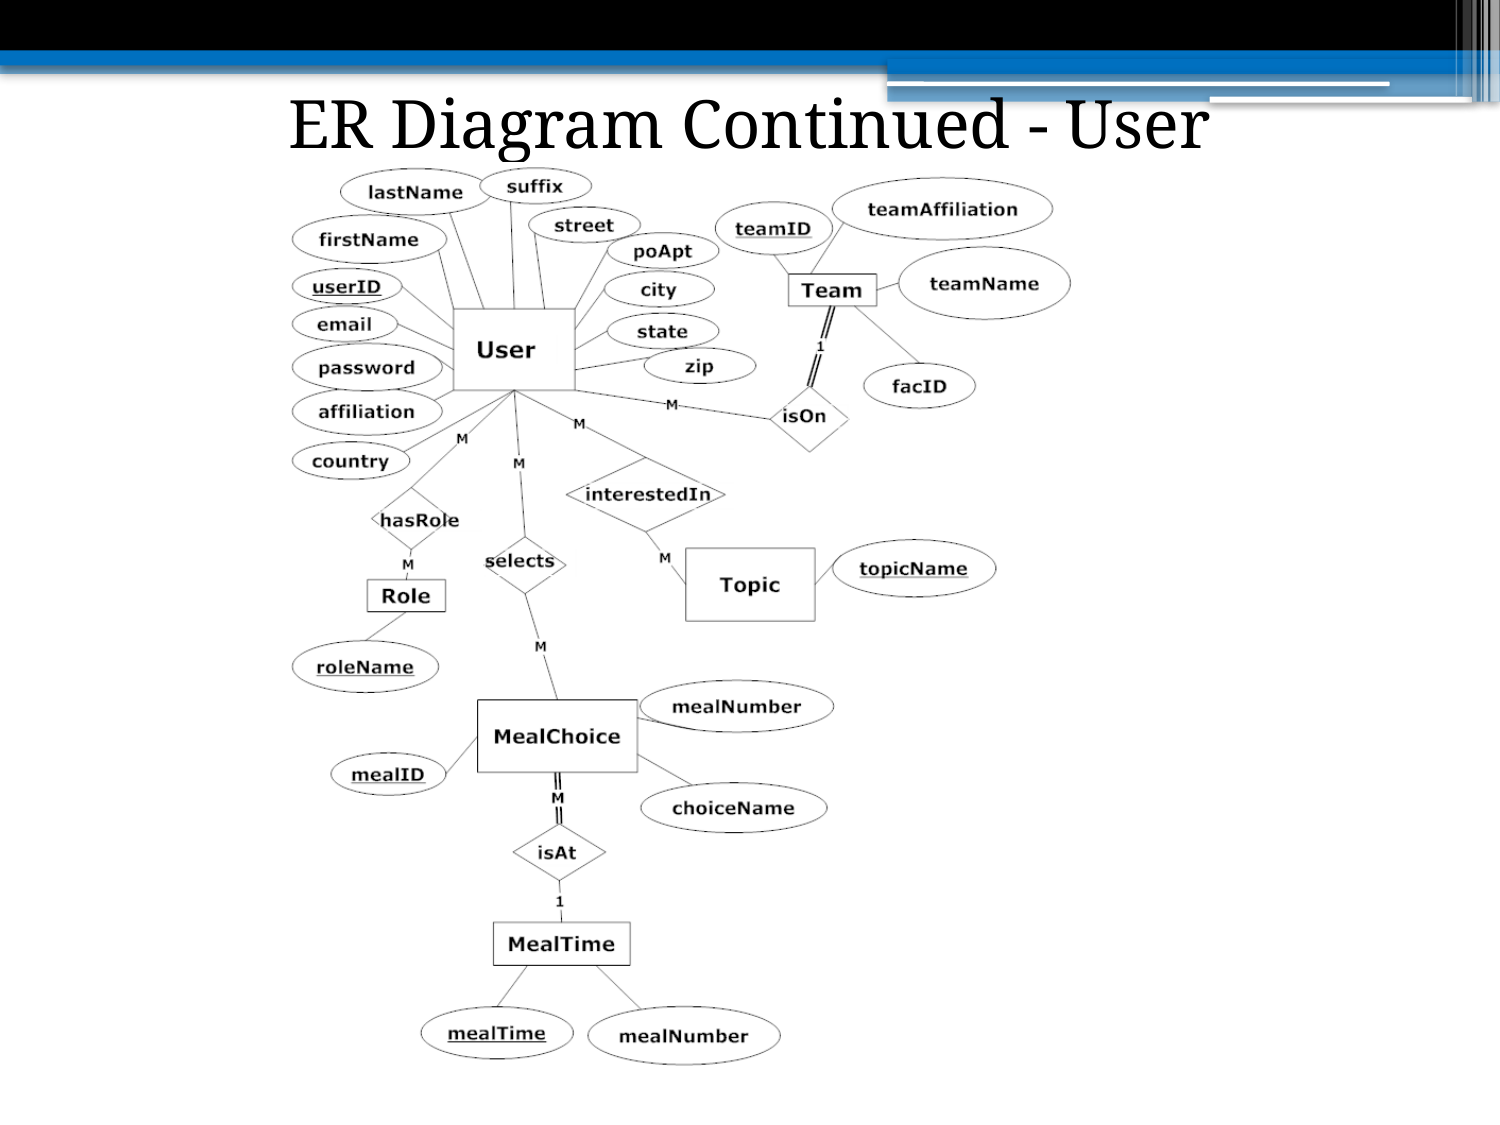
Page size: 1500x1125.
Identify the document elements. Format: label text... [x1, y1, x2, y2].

text_box ER Diagram Continued - User [0, 74, 1500, 170]
picture [287, 162, 1076, 1071]
